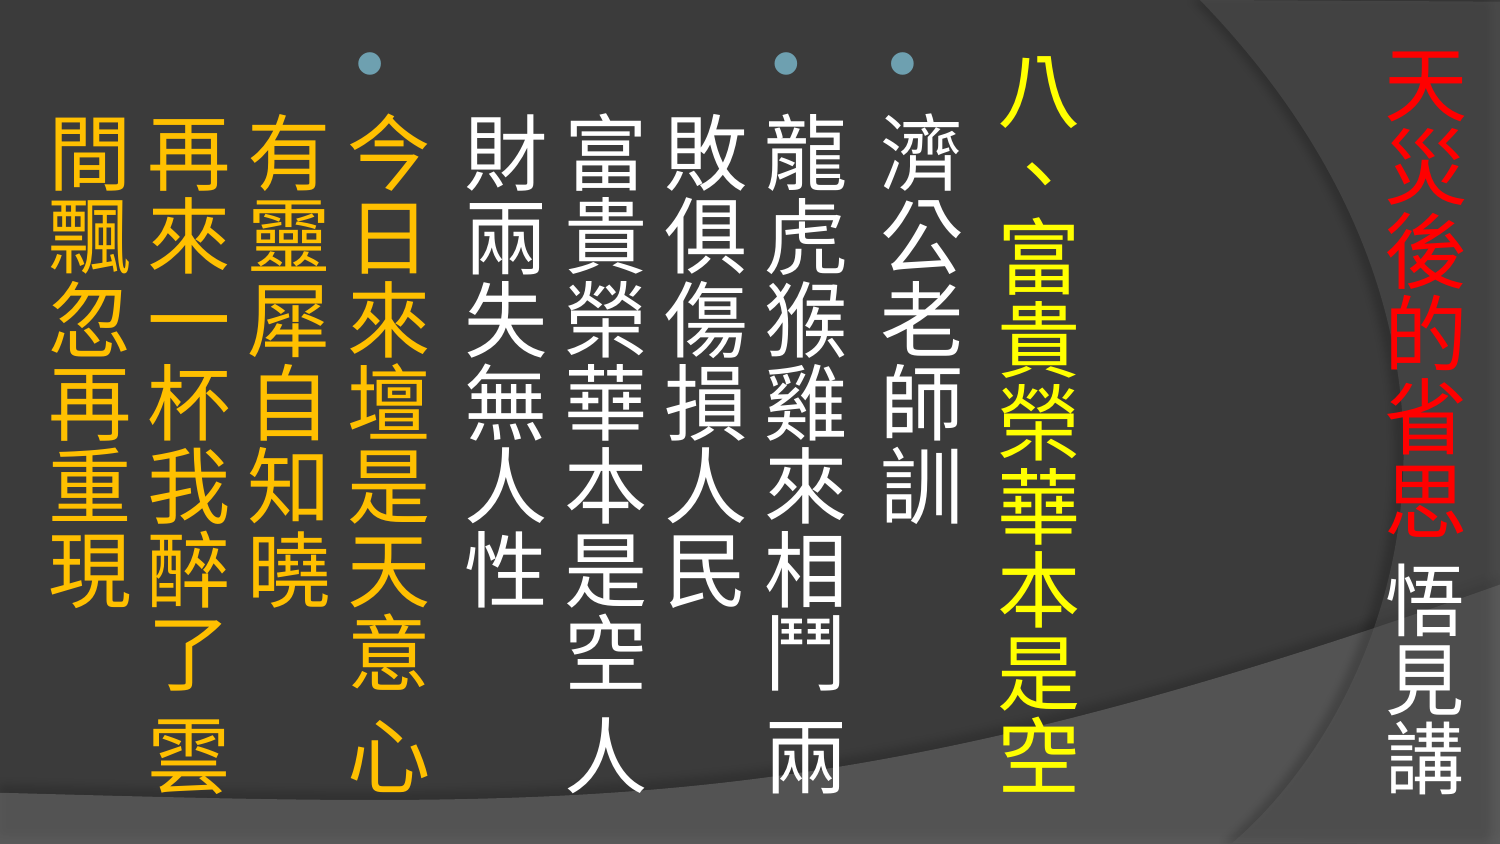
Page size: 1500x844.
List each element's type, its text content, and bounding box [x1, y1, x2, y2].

title 天災後的省思 悟見講 [1364, 21, 1483, 820]
list 八、富貴榮華本是空 濟公老師訓 龍虎猴雞來相鬥 兩敗俱傷損人民 富貴榮華本是空 人財兩失無人性 今日來壇是天意 心有靈犀自知曉 再來一杯我醉了 雲間飄忽再重現 [29, 27, 1365, 820]
